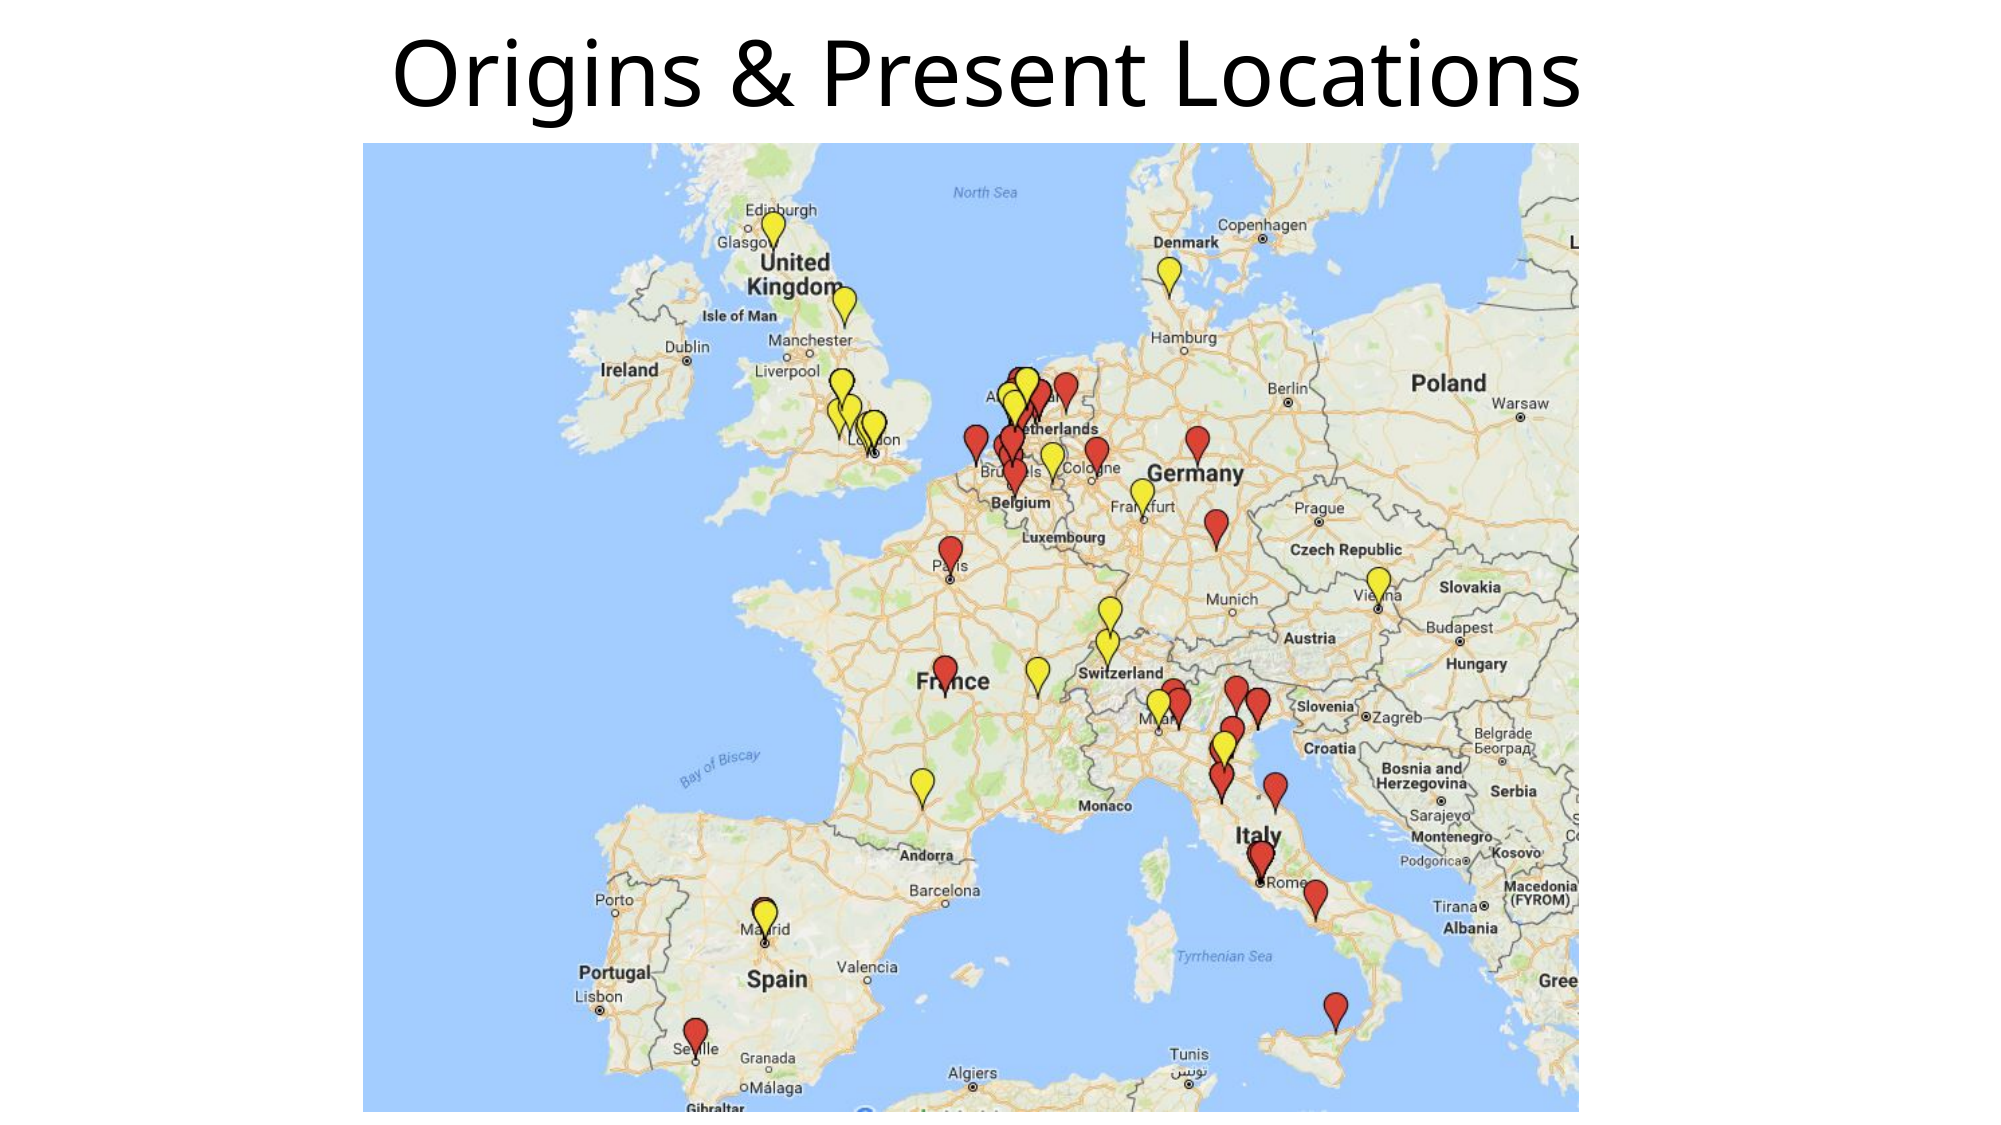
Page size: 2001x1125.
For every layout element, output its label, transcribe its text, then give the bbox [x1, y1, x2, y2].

picture [363, 143, 1579, 1112]
title Origins & Present Locations [125, 9, 1851, 144]
